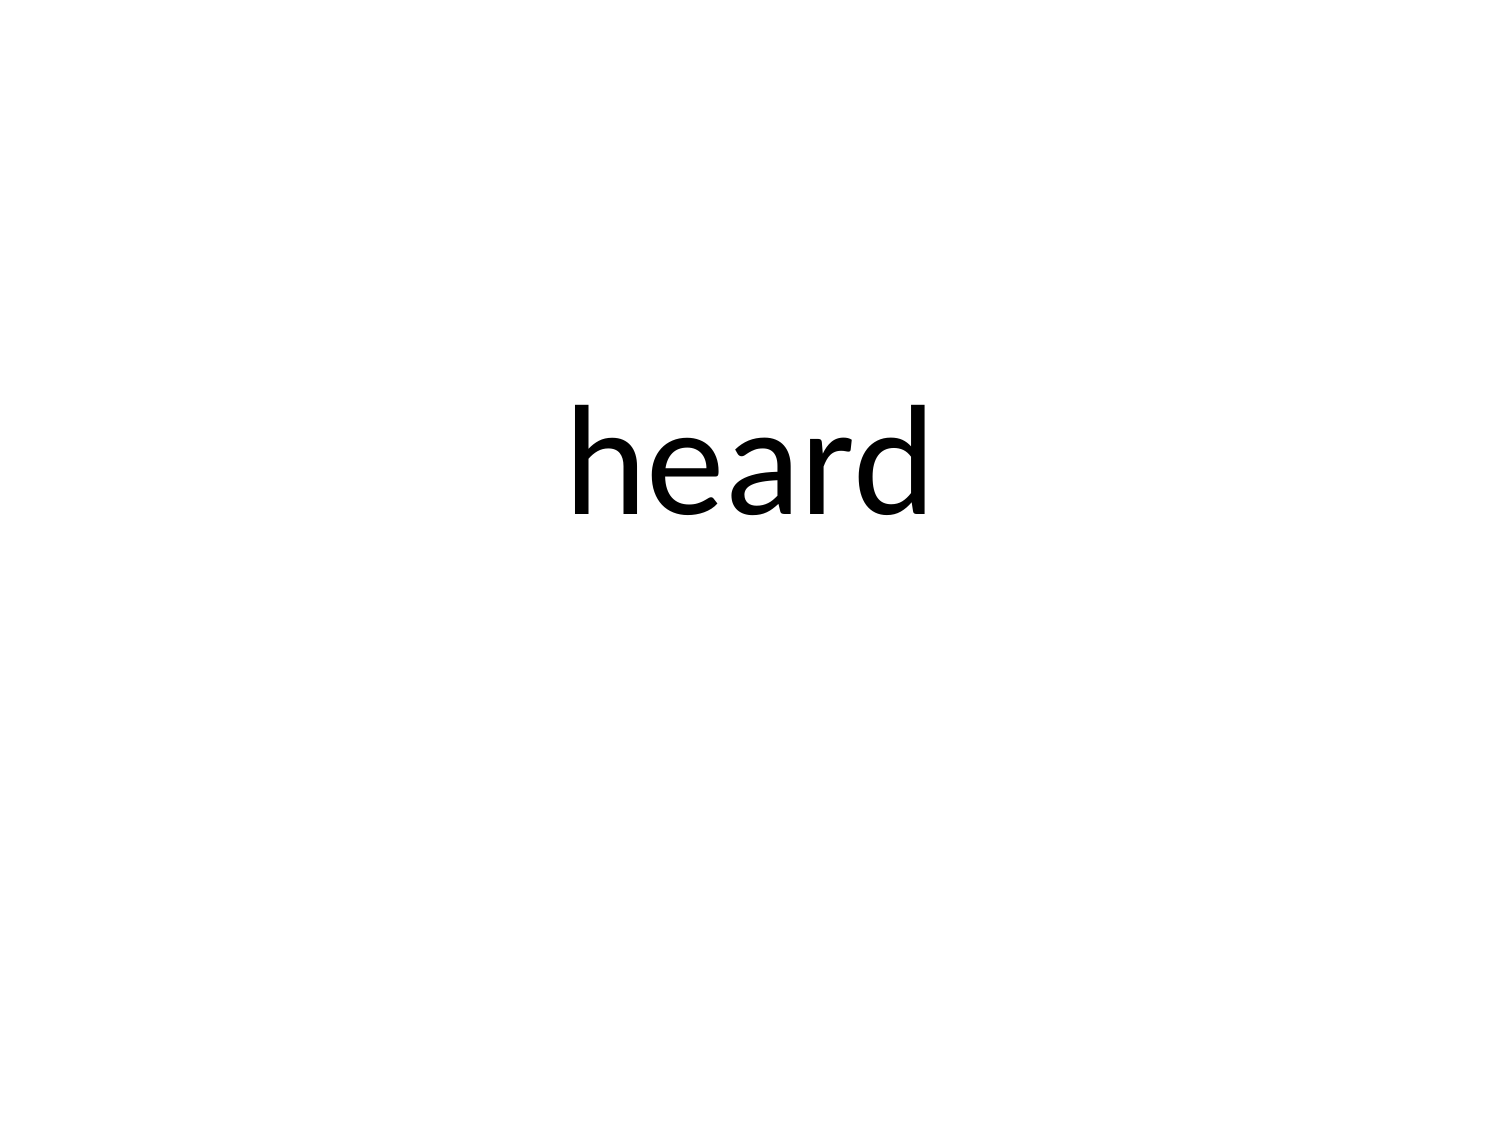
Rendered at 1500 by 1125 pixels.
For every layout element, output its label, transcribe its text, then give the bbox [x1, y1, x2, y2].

title heard [112, 349, 1388, 591]
